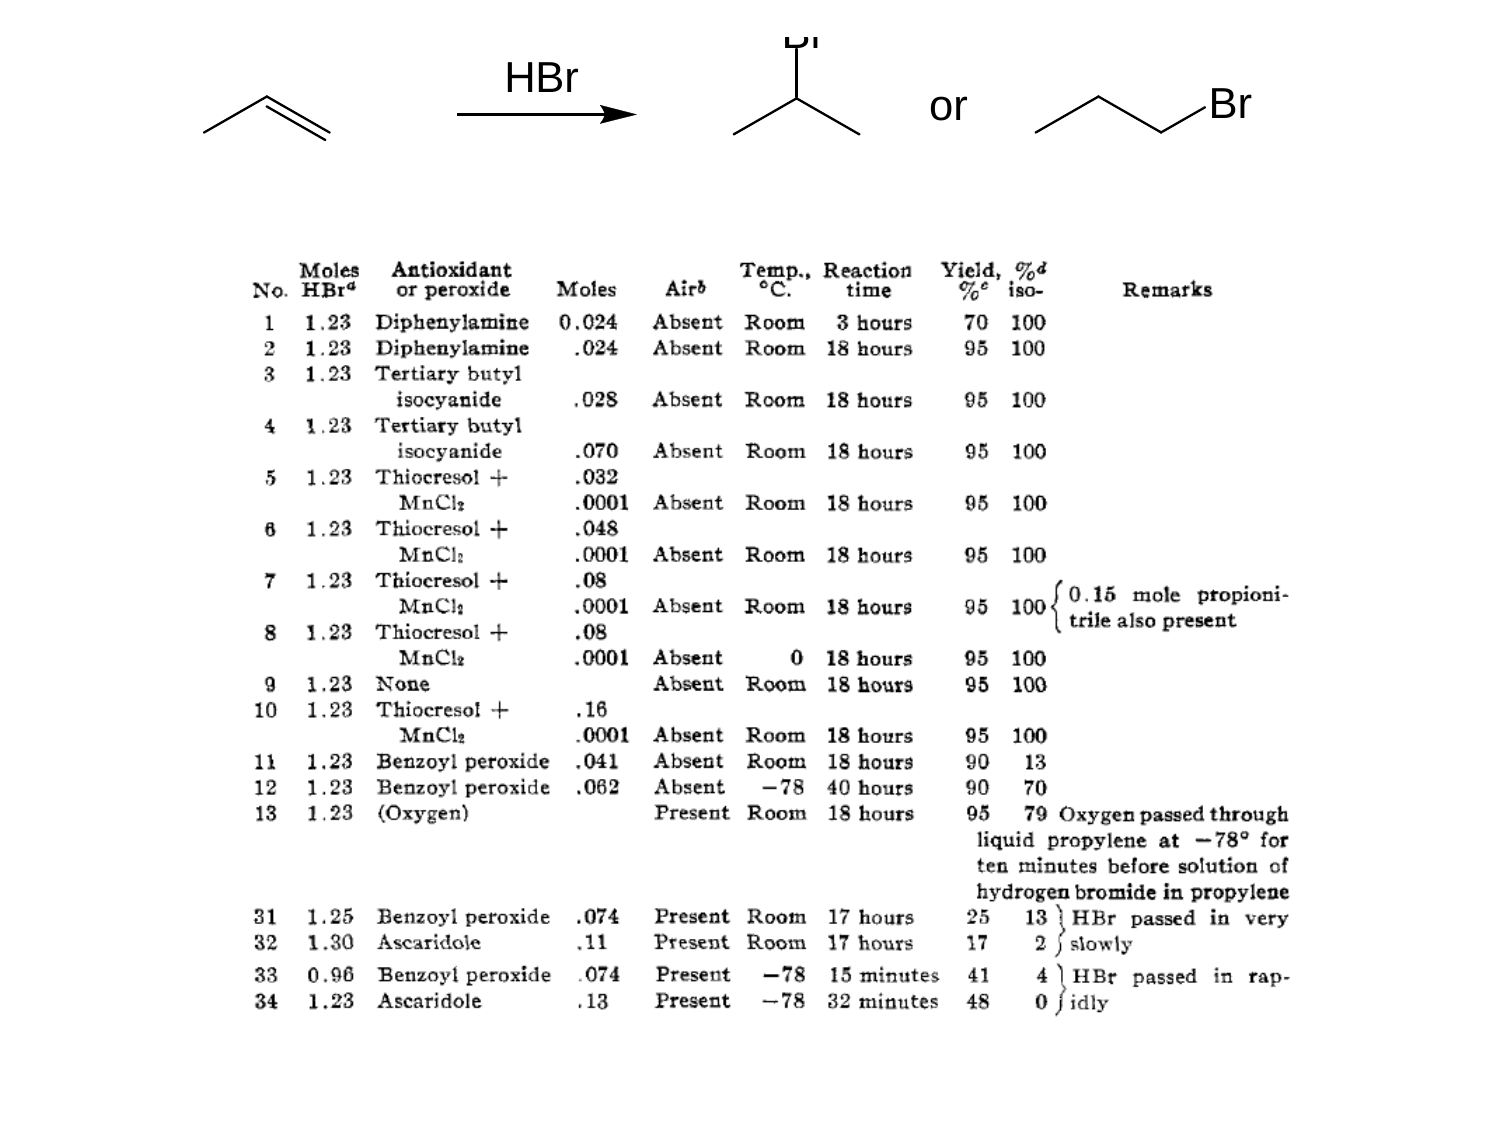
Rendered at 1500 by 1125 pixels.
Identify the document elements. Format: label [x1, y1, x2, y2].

picture [237, 249, 1332, 1026]
text_box [199, 37, 1261, 176]
